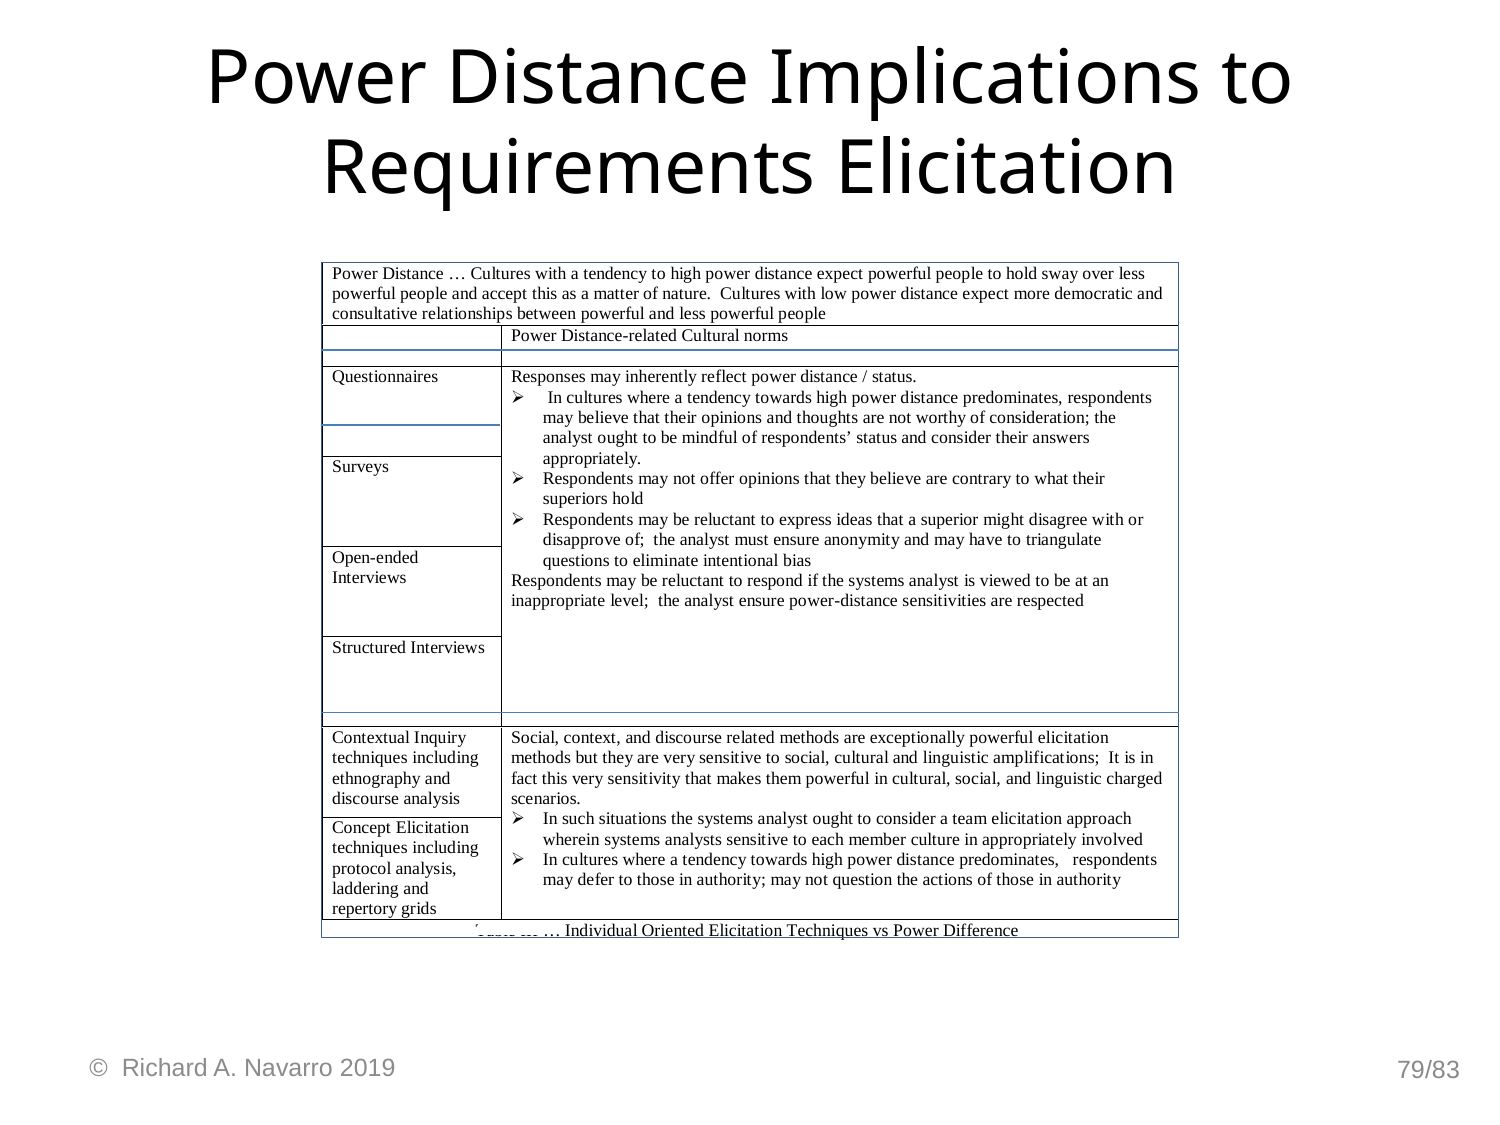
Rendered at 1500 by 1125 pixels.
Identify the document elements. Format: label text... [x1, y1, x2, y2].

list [320, 356, 1180, 712]
slide_number 79/83 [1125, 1038, 1475, 1099]
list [320, 262, 1180, 349]
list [320, 718, 1180, 1006]
title Power Distance Implications to Requirements Elicitation [75, 24, 1425, 213]
footer © Richard A. Navarro 2019 [5, 1036, 481, 1097]
